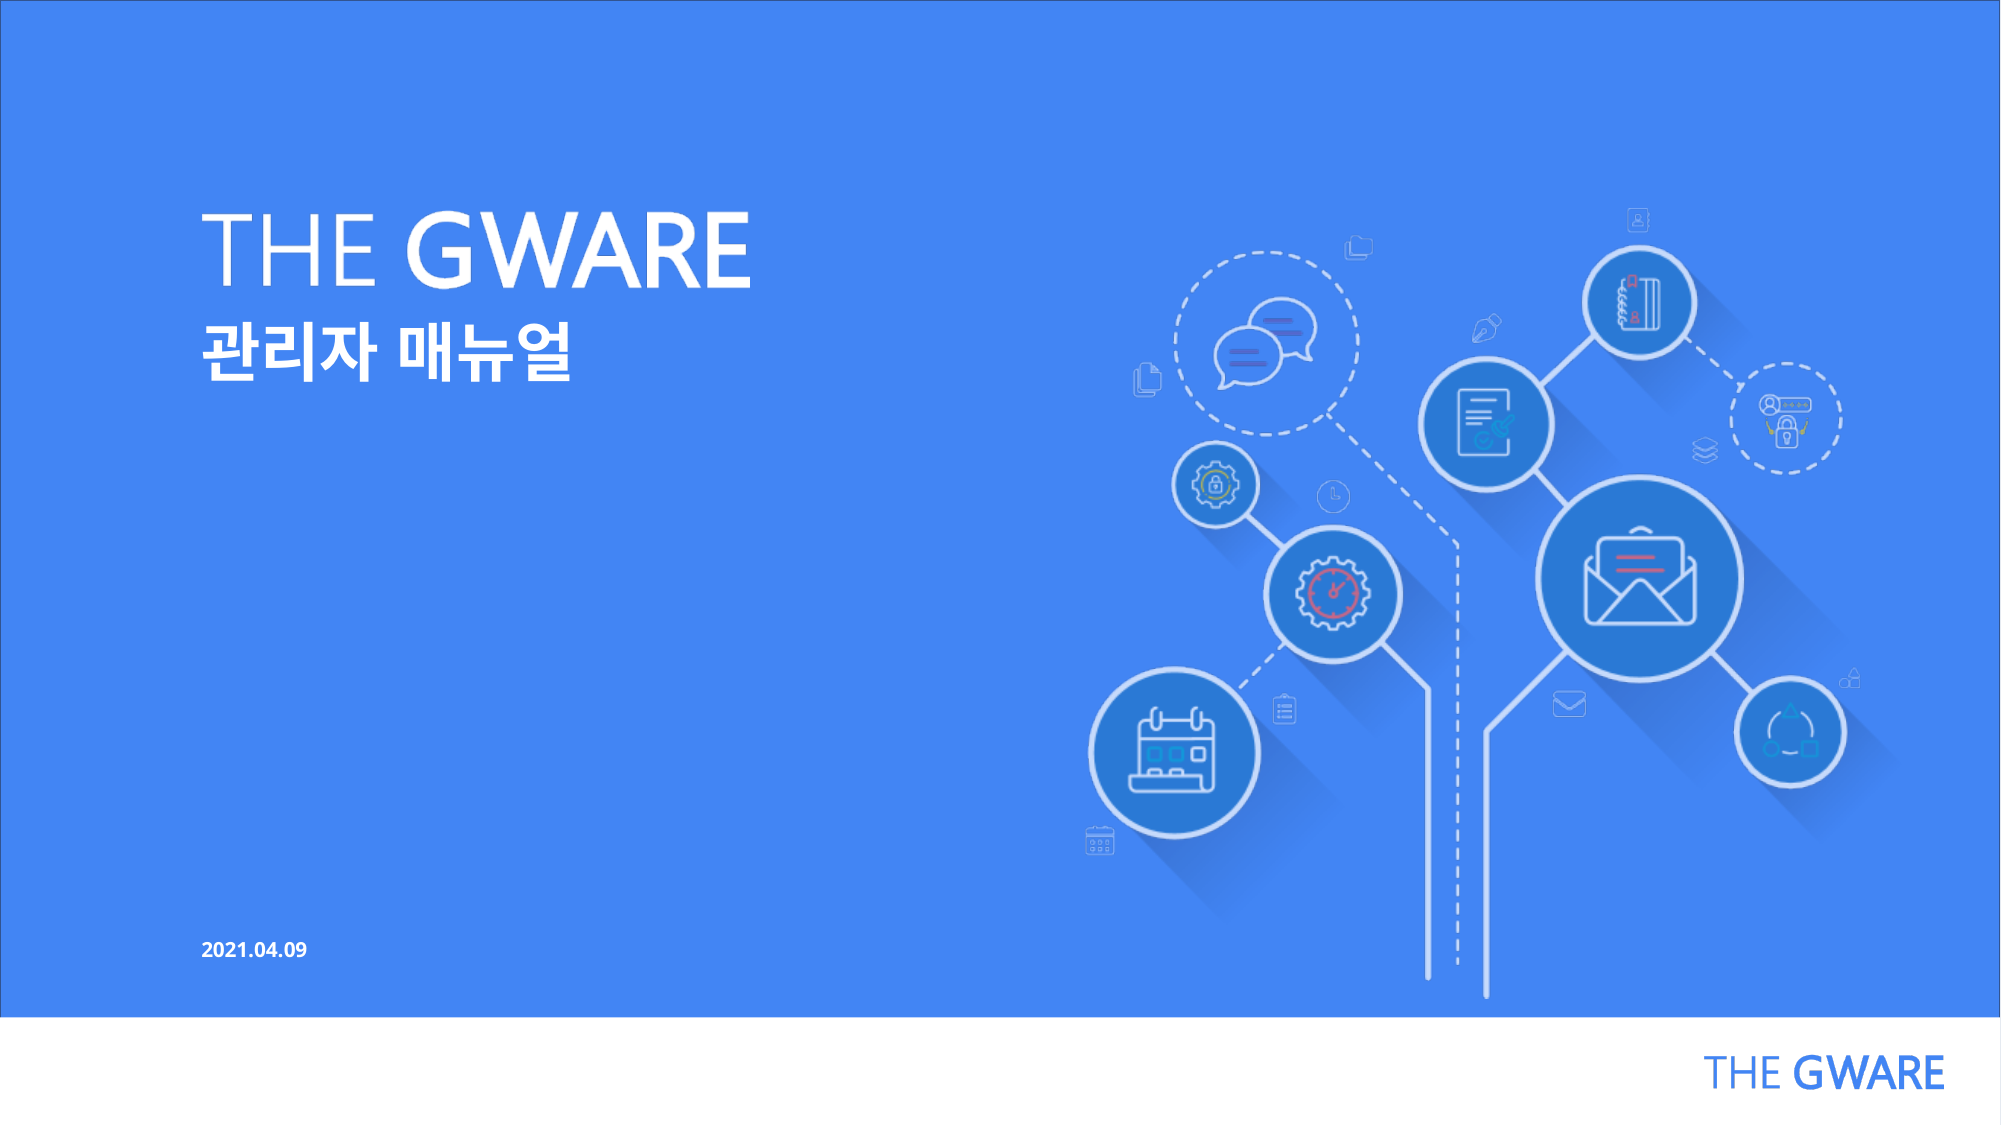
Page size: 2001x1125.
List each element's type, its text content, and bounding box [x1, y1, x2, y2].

picture [202, 210, 750, 290]
text_box 2021.04.09 [186, 929, 734, 970]
picture [1704, 1054, 1944, 1090]
